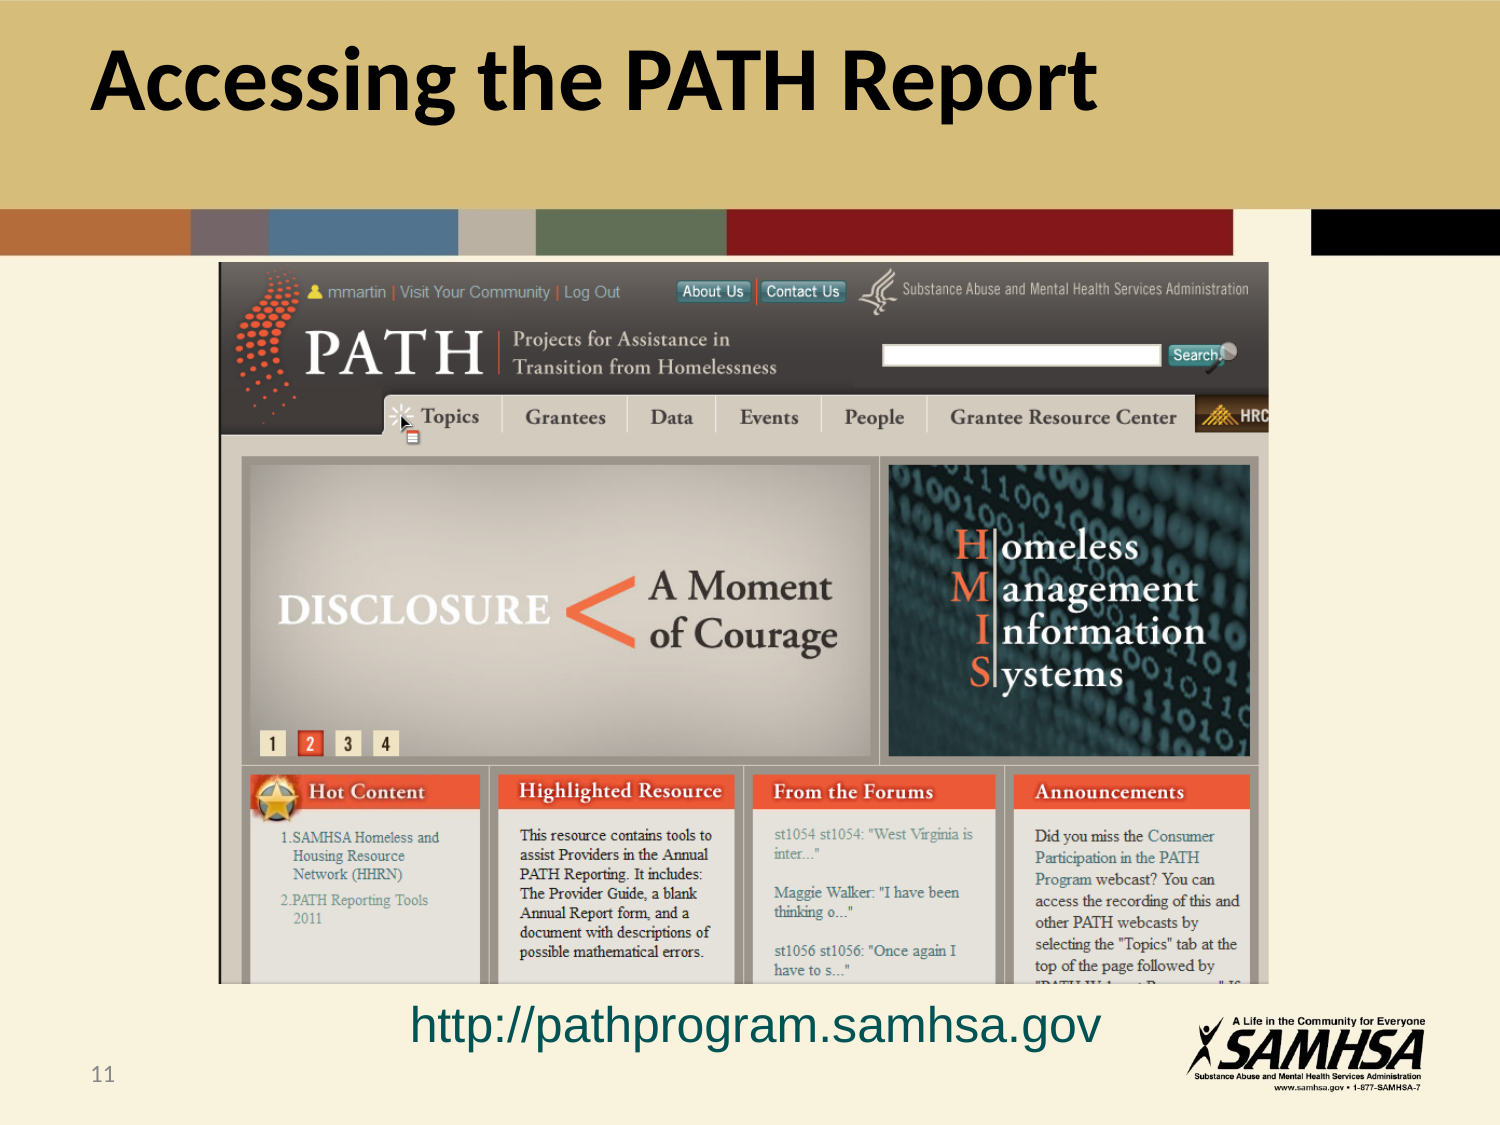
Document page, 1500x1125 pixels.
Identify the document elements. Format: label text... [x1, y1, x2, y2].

picture [0, 0, 1500, 1125]
slide_number 11 [75, 1042, 425, 1103]
text_box http://pathprogram.samhsa.gov [395, 993, 1118, 1061]
title Accessing the PATH Report [74, 44, 1426, 213]
